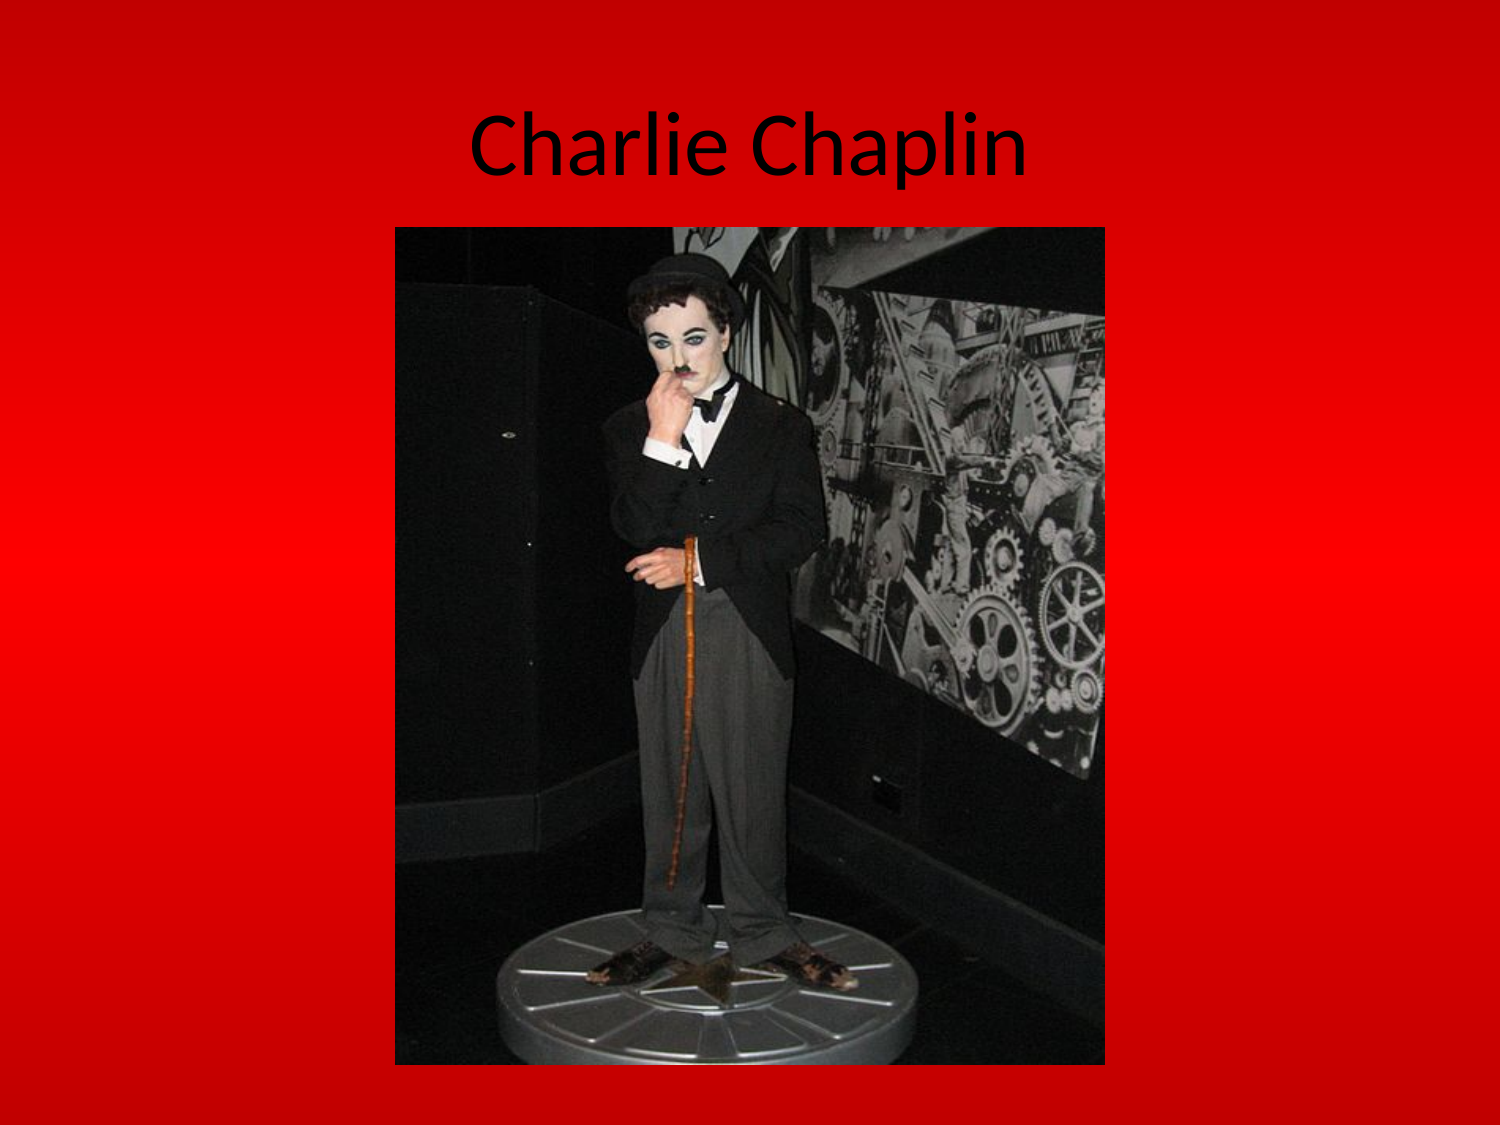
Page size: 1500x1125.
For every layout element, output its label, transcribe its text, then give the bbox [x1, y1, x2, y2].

picture [395, 227, 1105, 1066]
title Charlie Chaplin [75, 45, 1425, 233]
